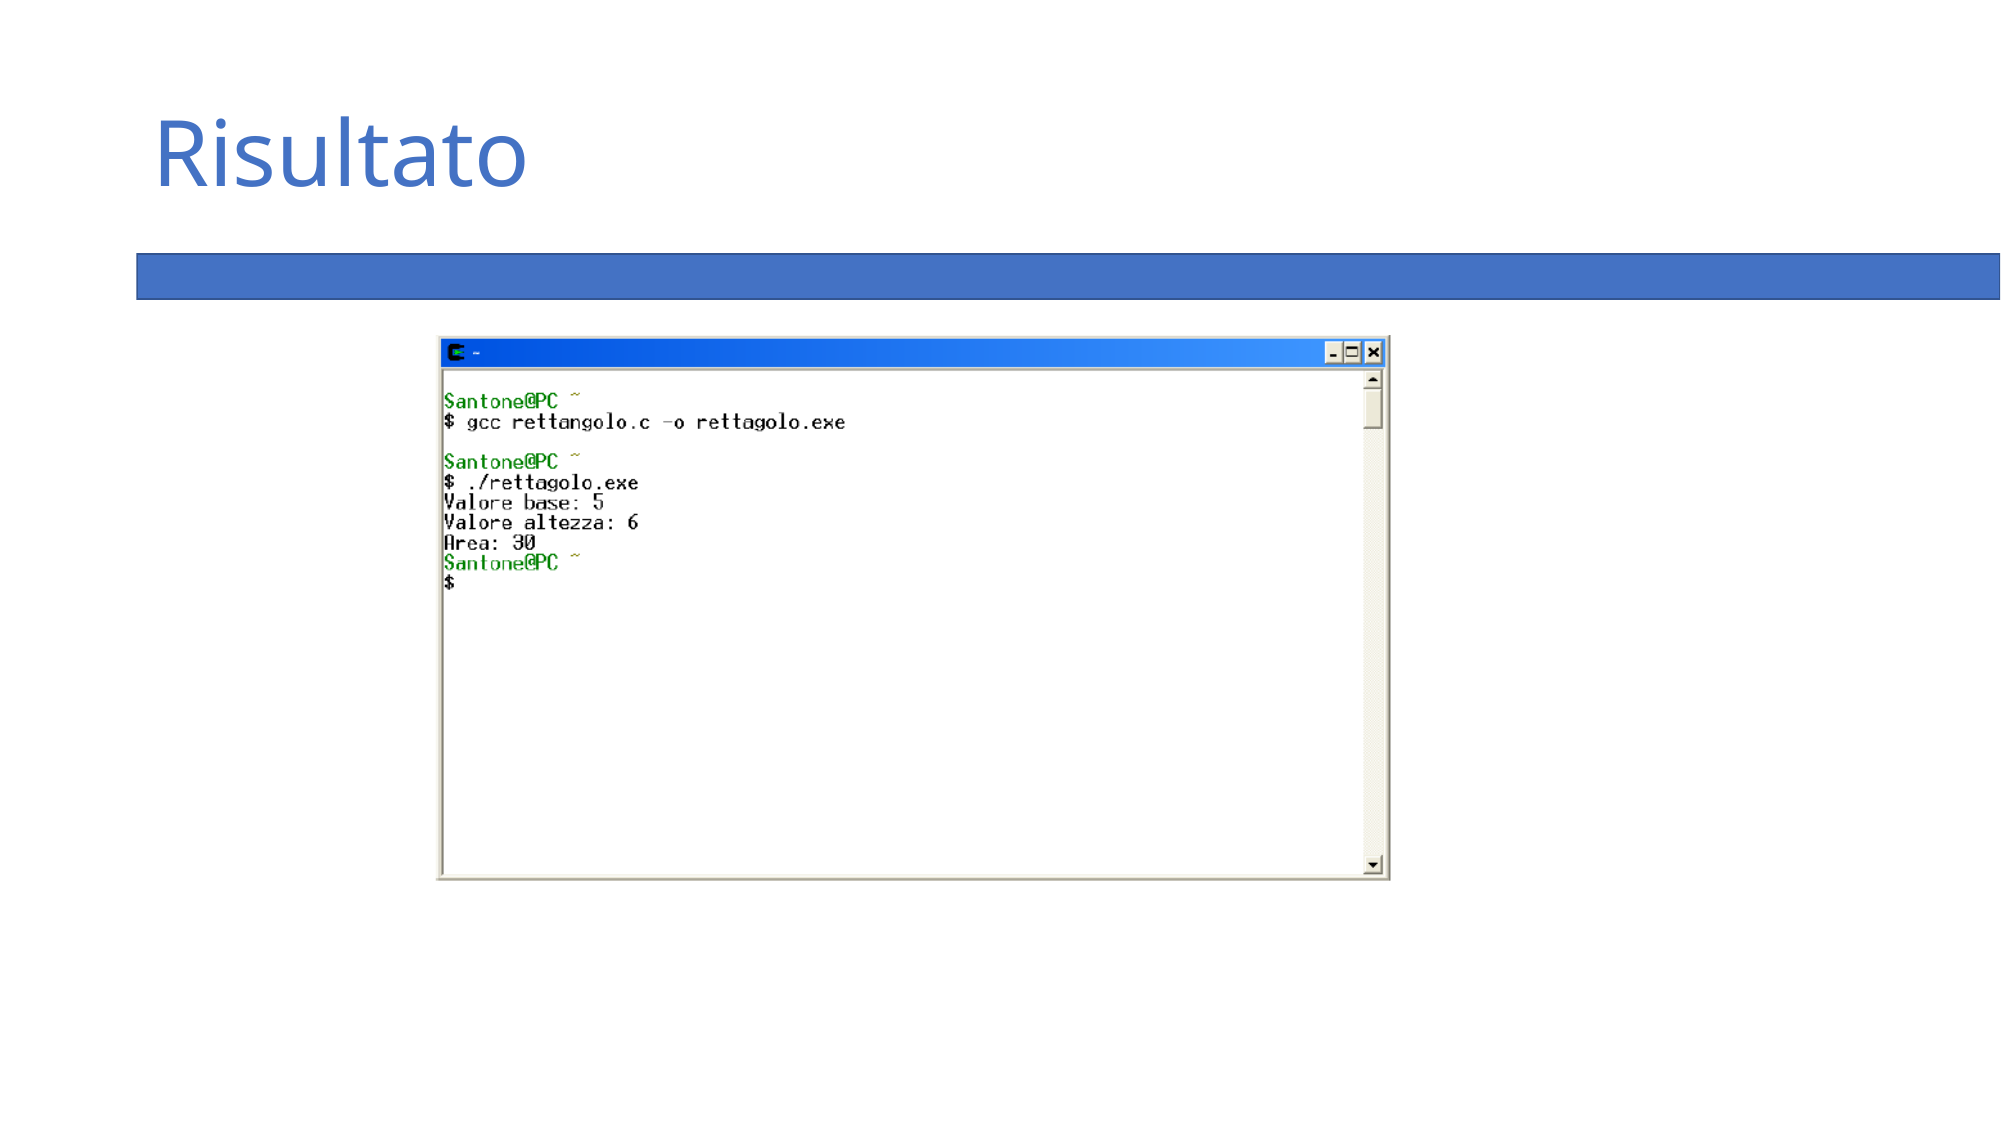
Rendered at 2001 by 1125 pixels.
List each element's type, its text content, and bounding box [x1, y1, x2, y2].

picture [427, 335, 1405, 885]
title Risultato [137, 59, 1863, 255]
